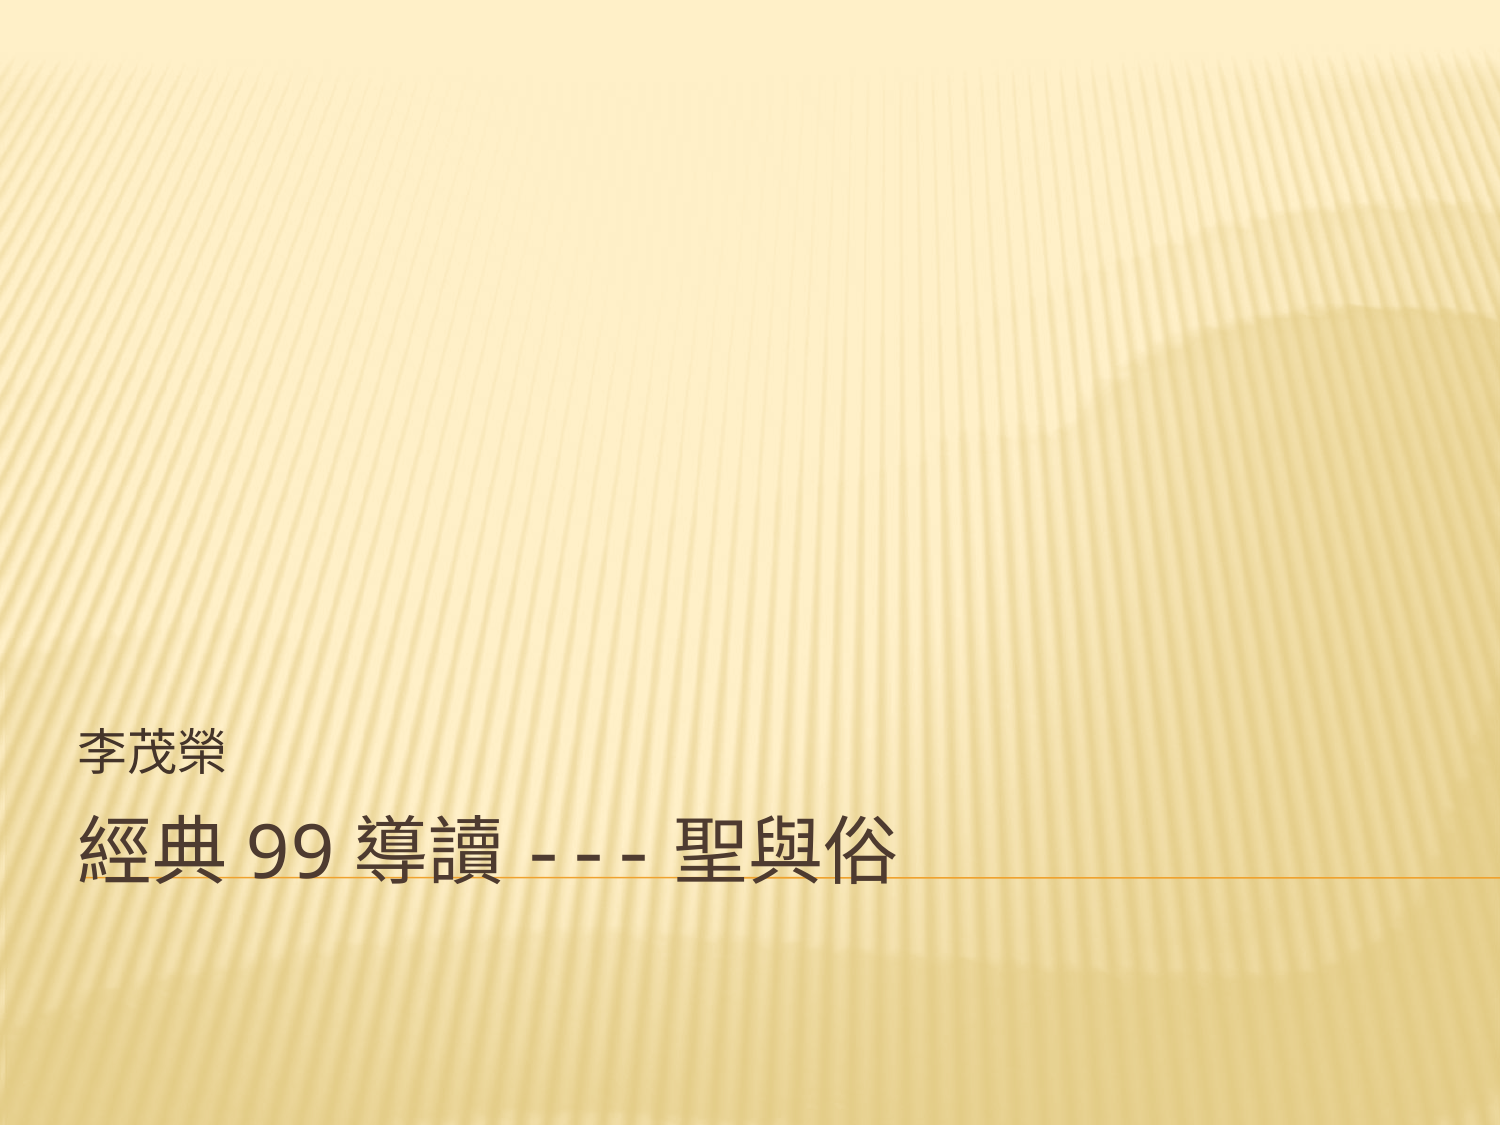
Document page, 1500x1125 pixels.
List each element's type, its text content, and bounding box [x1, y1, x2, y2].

title 經典99導讀---聖與俗 [62, 796, 1450, 997]
subtitle 李茂榮 [62, 637, 1450, 788]
